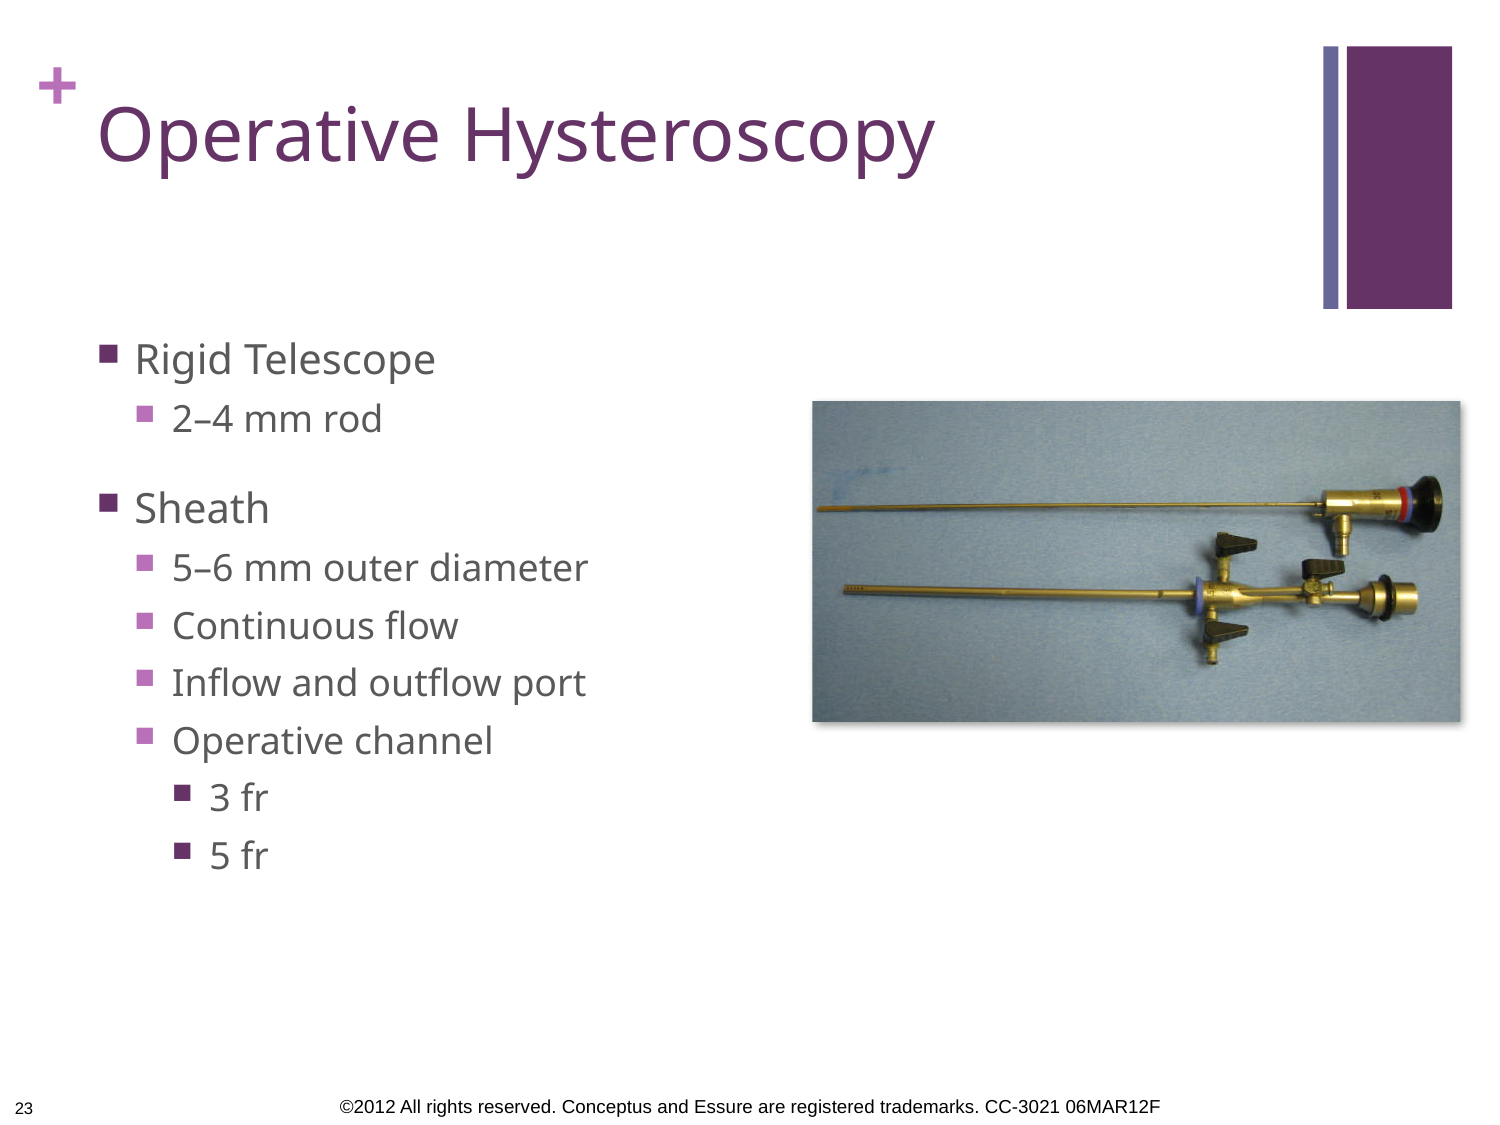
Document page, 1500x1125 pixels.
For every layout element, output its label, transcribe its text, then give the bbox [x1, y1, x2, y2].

list Rigid Telescope 2–4 mm rod Sheath 5–6 mm outer diameter Continuous flow Inflow and outflow port Operative channel 3 fr 5 fr [81, 324, 1322, 1005]
picture [811, 400, 1461, 723]
title Operative Hysteroscopy [81, 79, 1322, 263]
text_box [0, 1059, 959, 1125]
